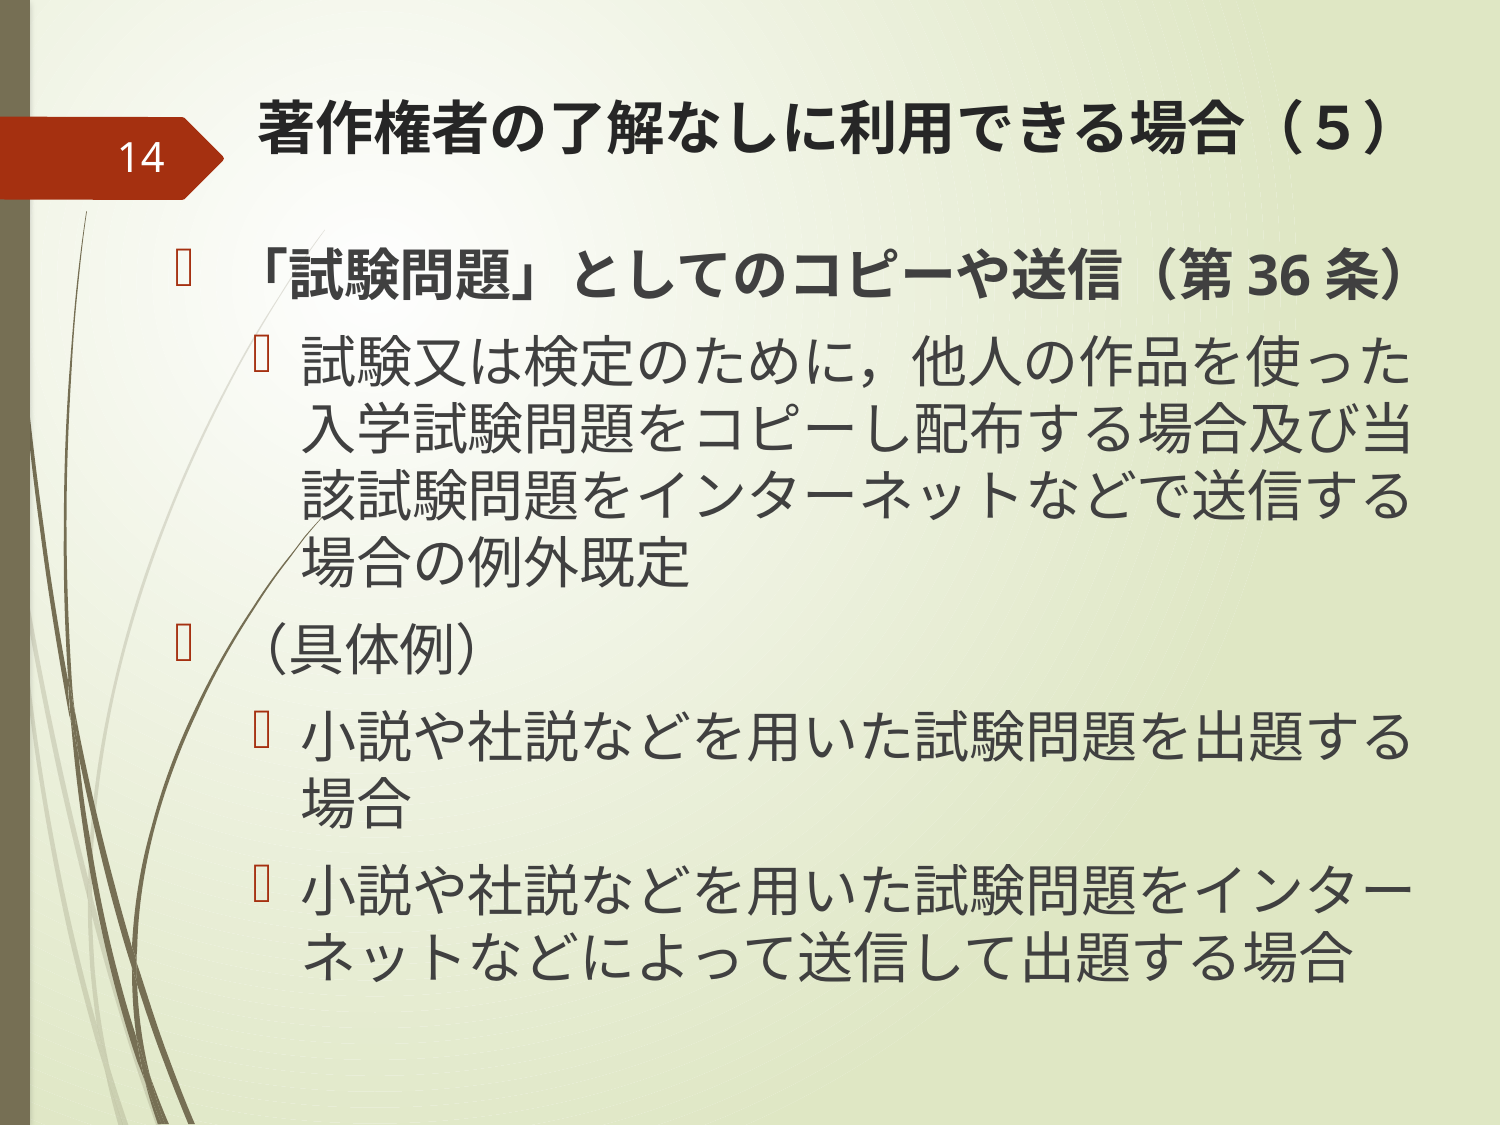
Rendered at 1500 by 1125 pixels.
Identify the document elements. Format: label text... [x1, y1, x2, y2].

title 著作権者の了解なしに利用できる場合（５） [242, 84, 1463, 156]
slide_number 14 [83, 129, 180, 190]
list 「試験問題」としてのコピーや送信（第36条） 試験又は検定のために，他人の作品を使った入学試験問題をコピーし配布する場合及び当該試験問題をインターネットなどで送信する場合の例外既定 （具体例） 小説や社説などを用いた試験問題を出題する場合 小説や社説などを用いた試験問題をインターネットなどによって送信して出題する場合 [159, 231, 1463, 1013]
